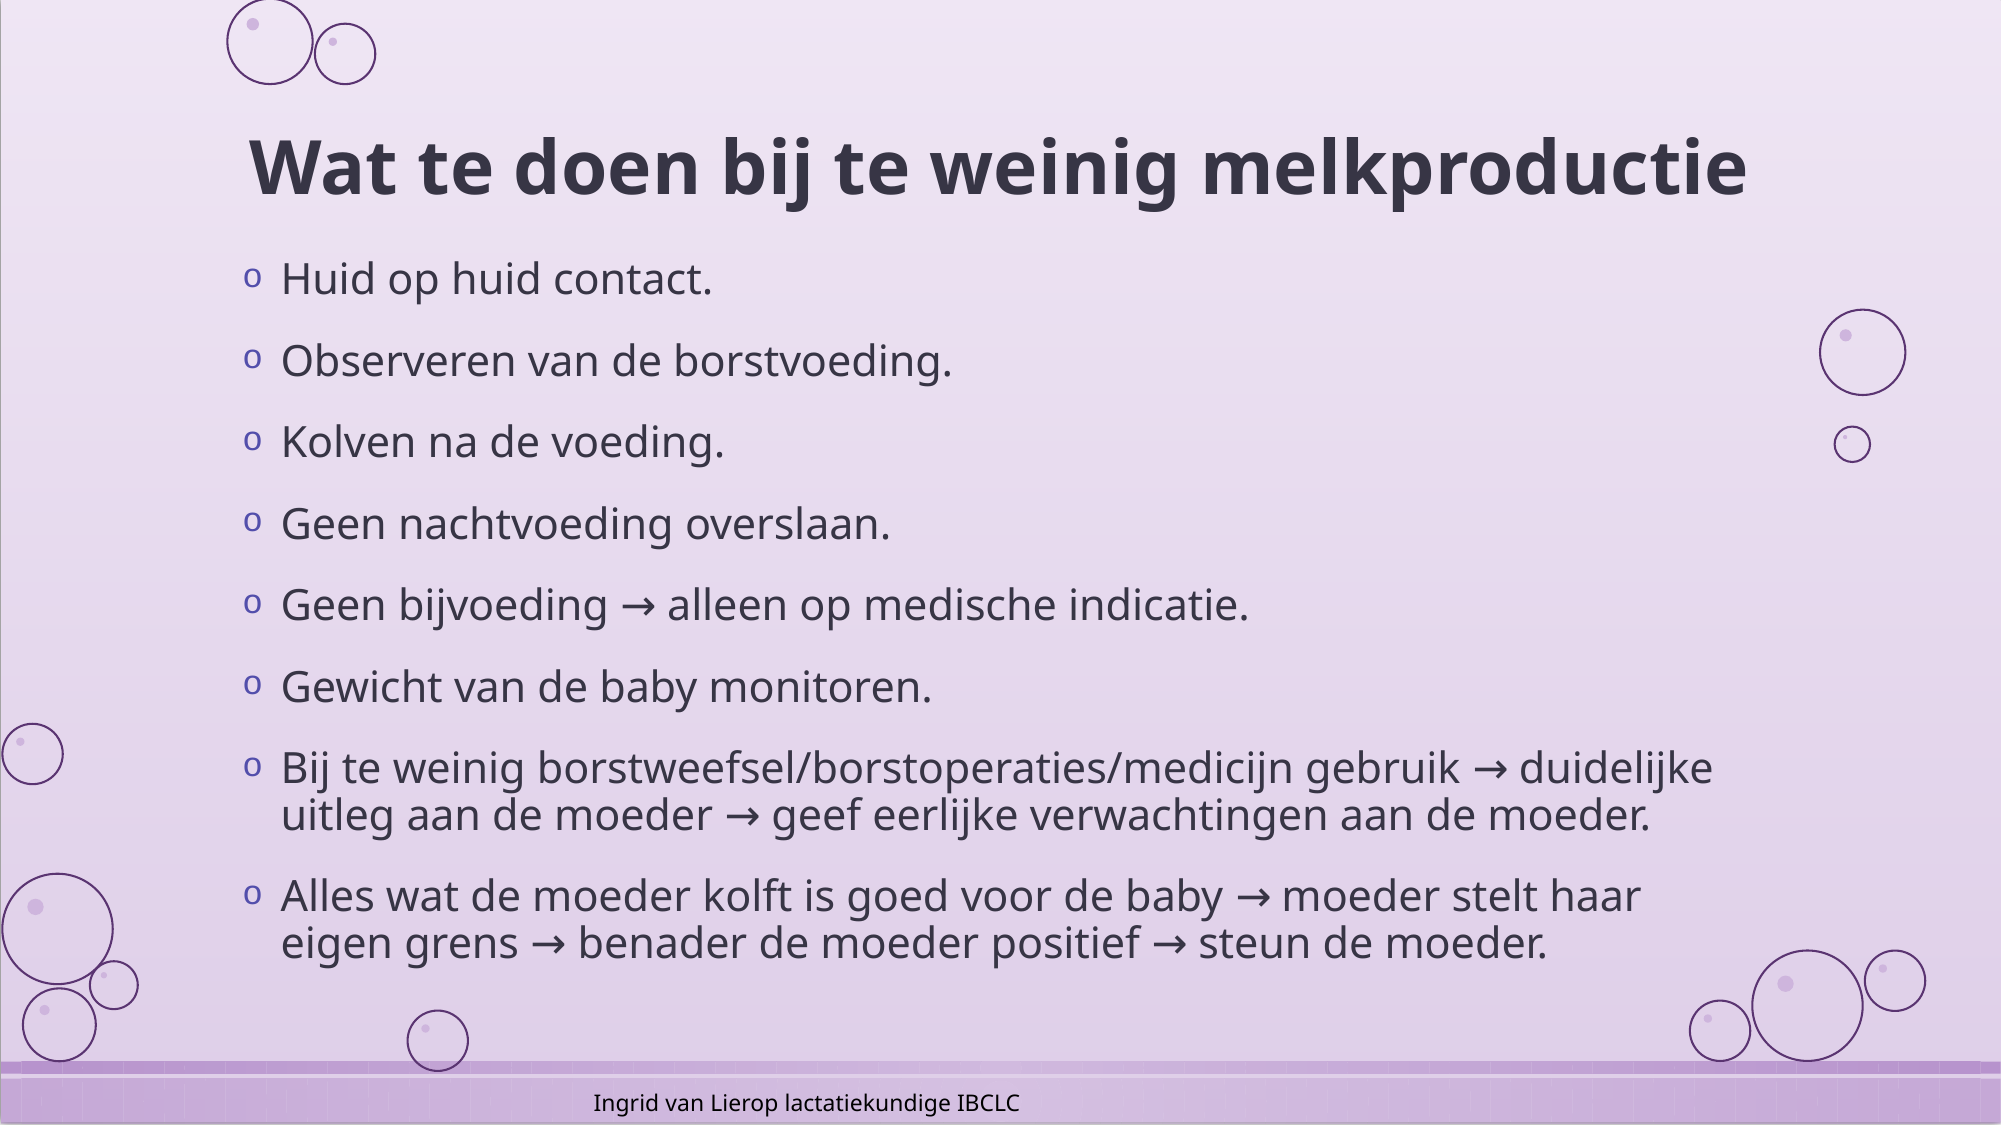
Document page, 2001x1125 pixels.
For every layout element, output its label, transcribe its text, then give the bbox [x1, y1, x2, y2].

list Huid op huid contact. Observeren van de borstvoeding. Kolven na de voeding. Geen nachtvoeding overslaan. Geen bijvoeding → alleen op medische indicatie. Gewicht van de baby monitoren. Bij te weinig borstweefsel/borstoperaties/medicijn gebruik → duidelijke uitleg aan de moeder → geef eerlijke verwachtingen aan de moeder. Alles wat de moeder kolft is goed voor de baby → moeder stelt haar eigen grens → benader de moeder positief → steun de moeder. [219, 249, 1780, 990]
footer Ingrid van Lierop lactatiekundige IBCLC [219, 1082, 1395, 1122]
title Wat te doen bij te weinig melkproductie [219, 36, 1780, 219]
